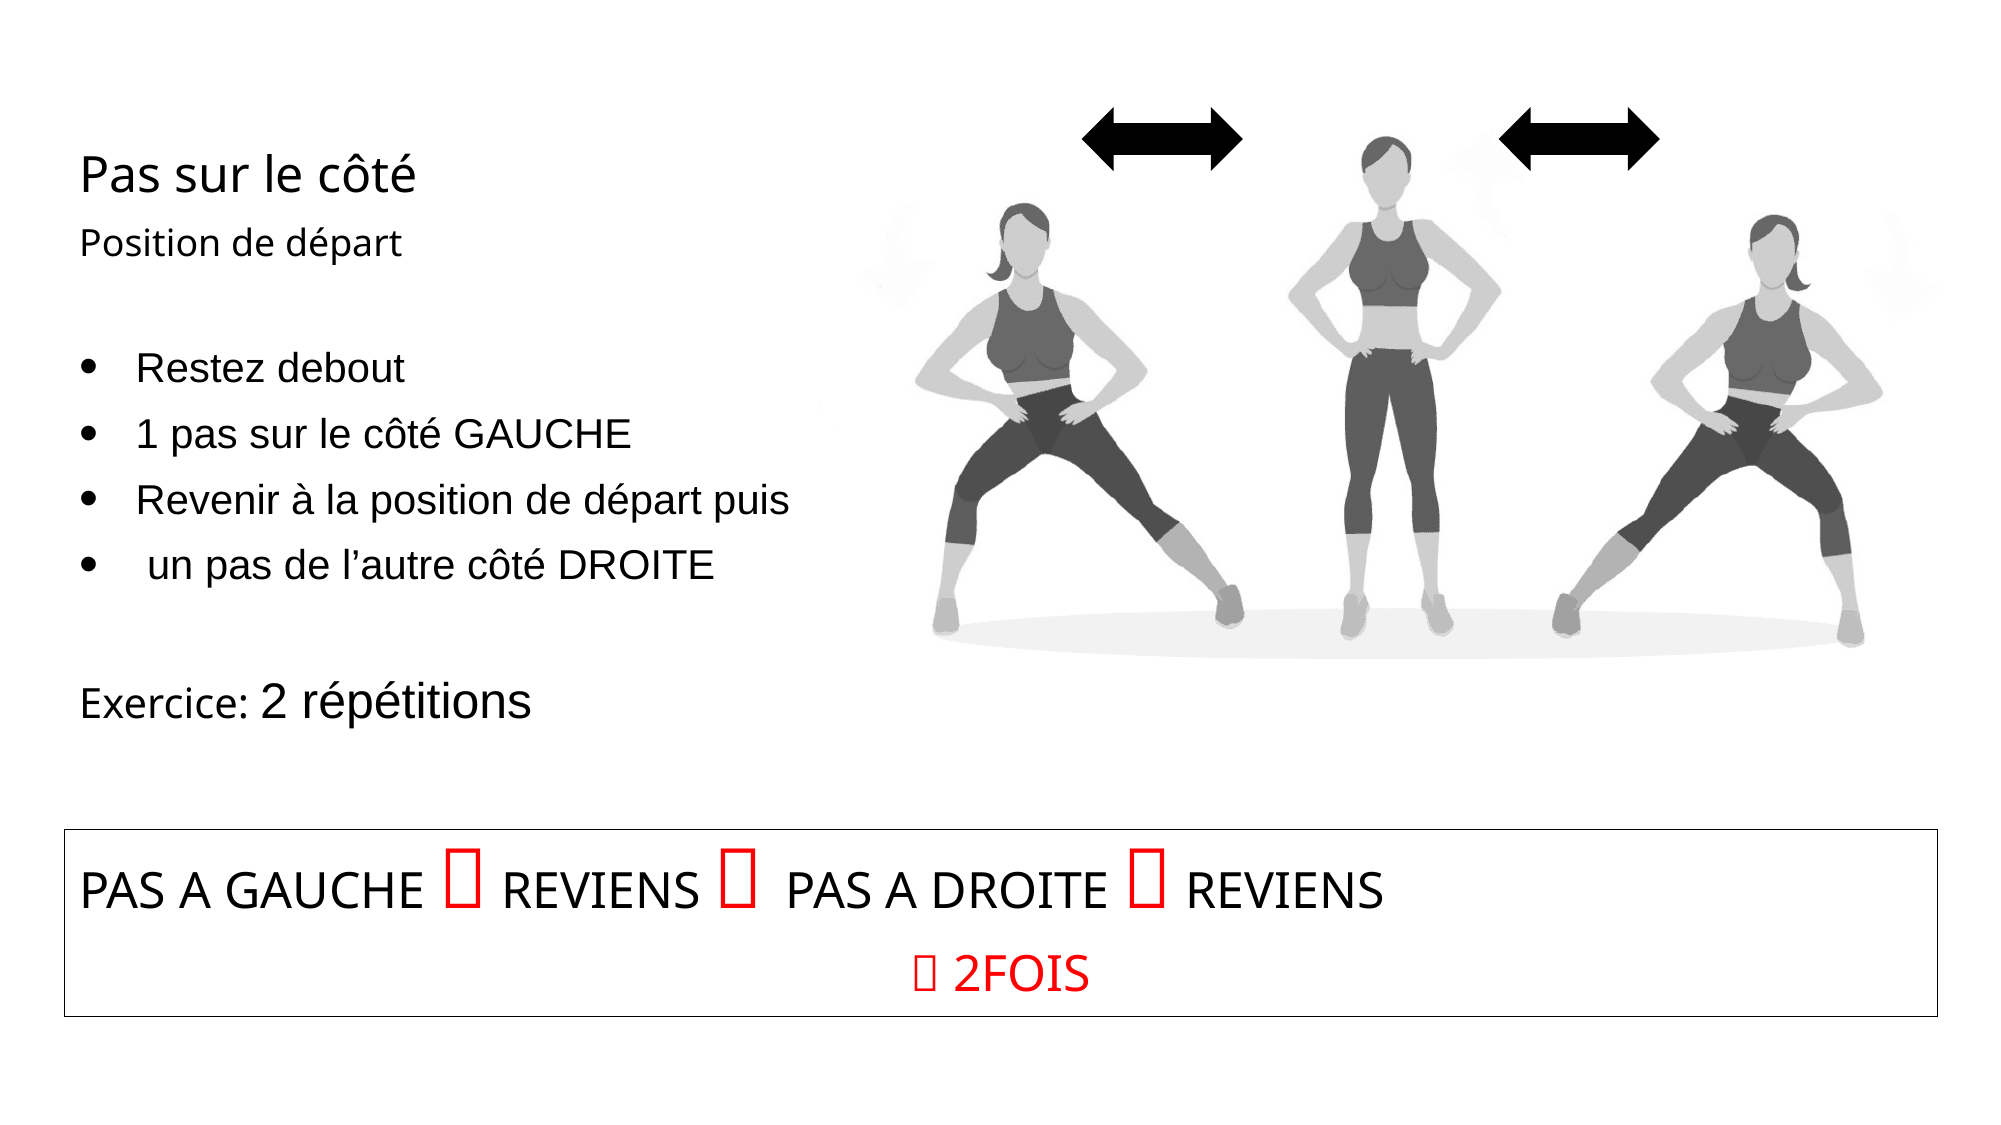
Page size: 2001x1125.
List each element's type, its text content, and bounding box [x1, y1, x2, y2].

text_box Pas sur le côté Position de départ Restez debout 1 pas sur le côté GAUCHE Revenir à la position de départ puis un pas de l’autre côté DROITE Exercice: 2 répétitions [64, 141, 1938, 829]
text_box PAS A GAUCHE  REVIENS  PAS A DROITE  REVIENS  2FOIS [64, 829, 1938, 1017]
picture [800, 81, 2000, 659]
